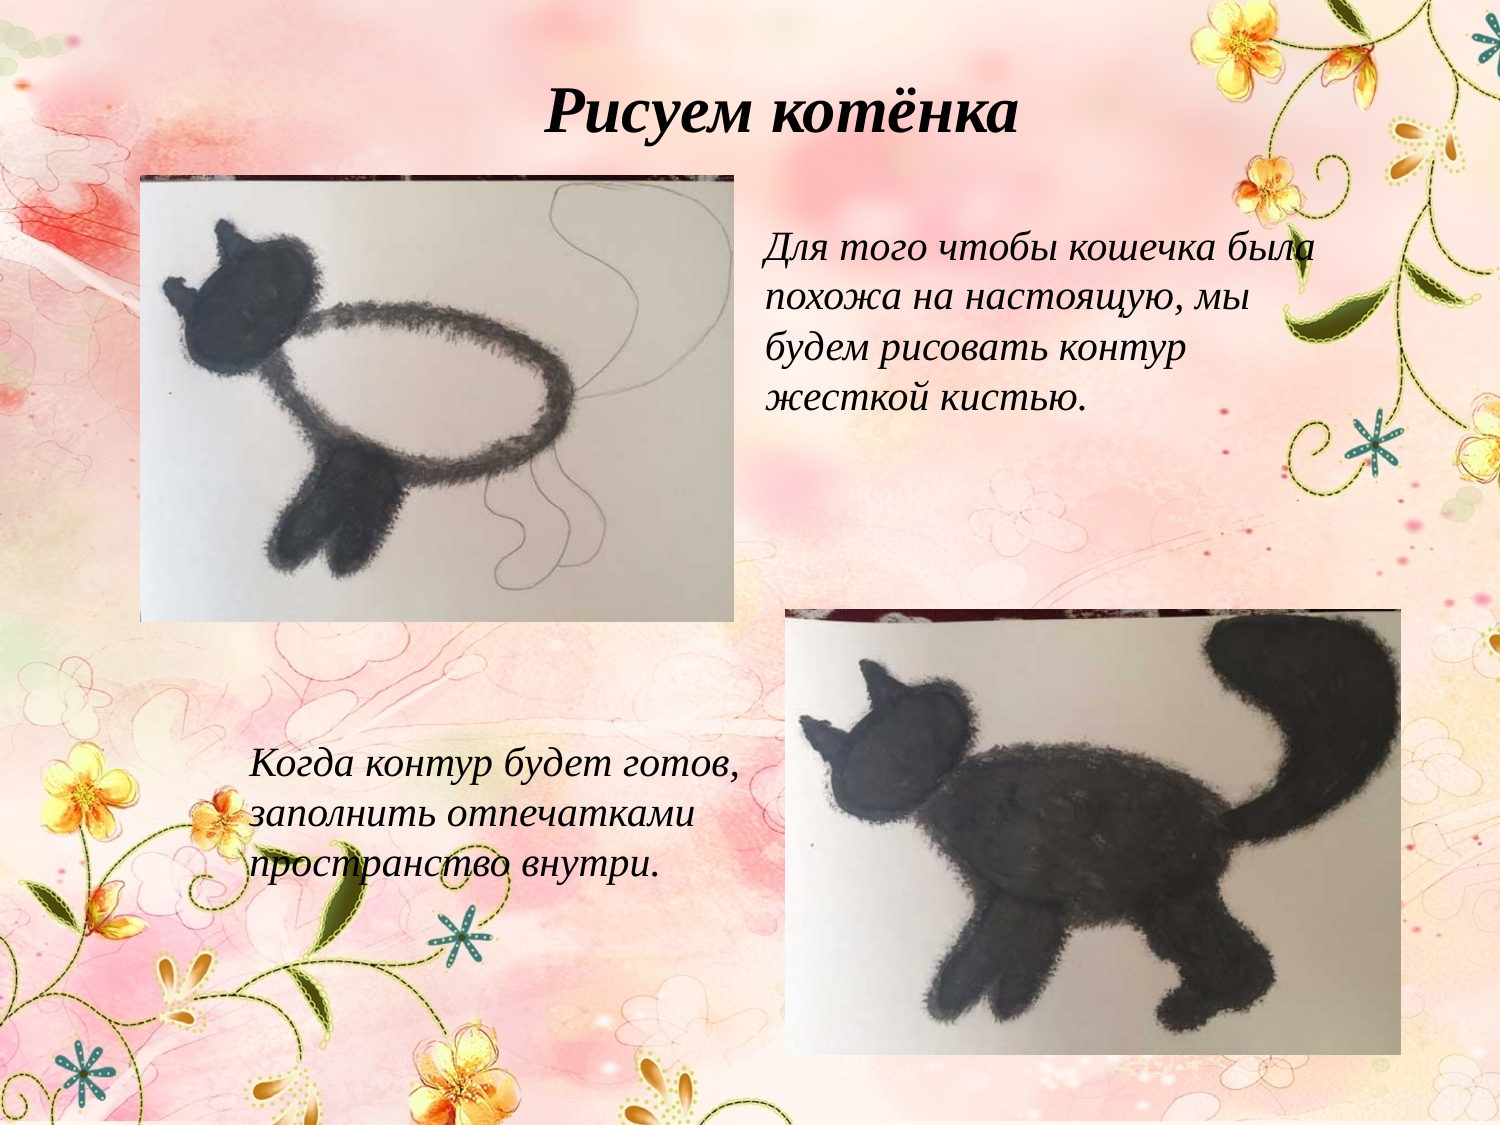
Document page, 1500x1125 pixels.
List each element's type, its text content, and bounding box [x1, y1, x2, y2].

text_box Для того чтобы кошечка была похожа на настоящую, мы будем рисовать контур жесткой кистью. [749, 210, 1348, 426]
picture [0, 0, 1500, 1125]
text_box Когда контур будет готов, заполнить отпечатками пространство внутри. [234, 727, 762, 893]
text_box Рисуем котёнка [529, 58, 1036, 154]
